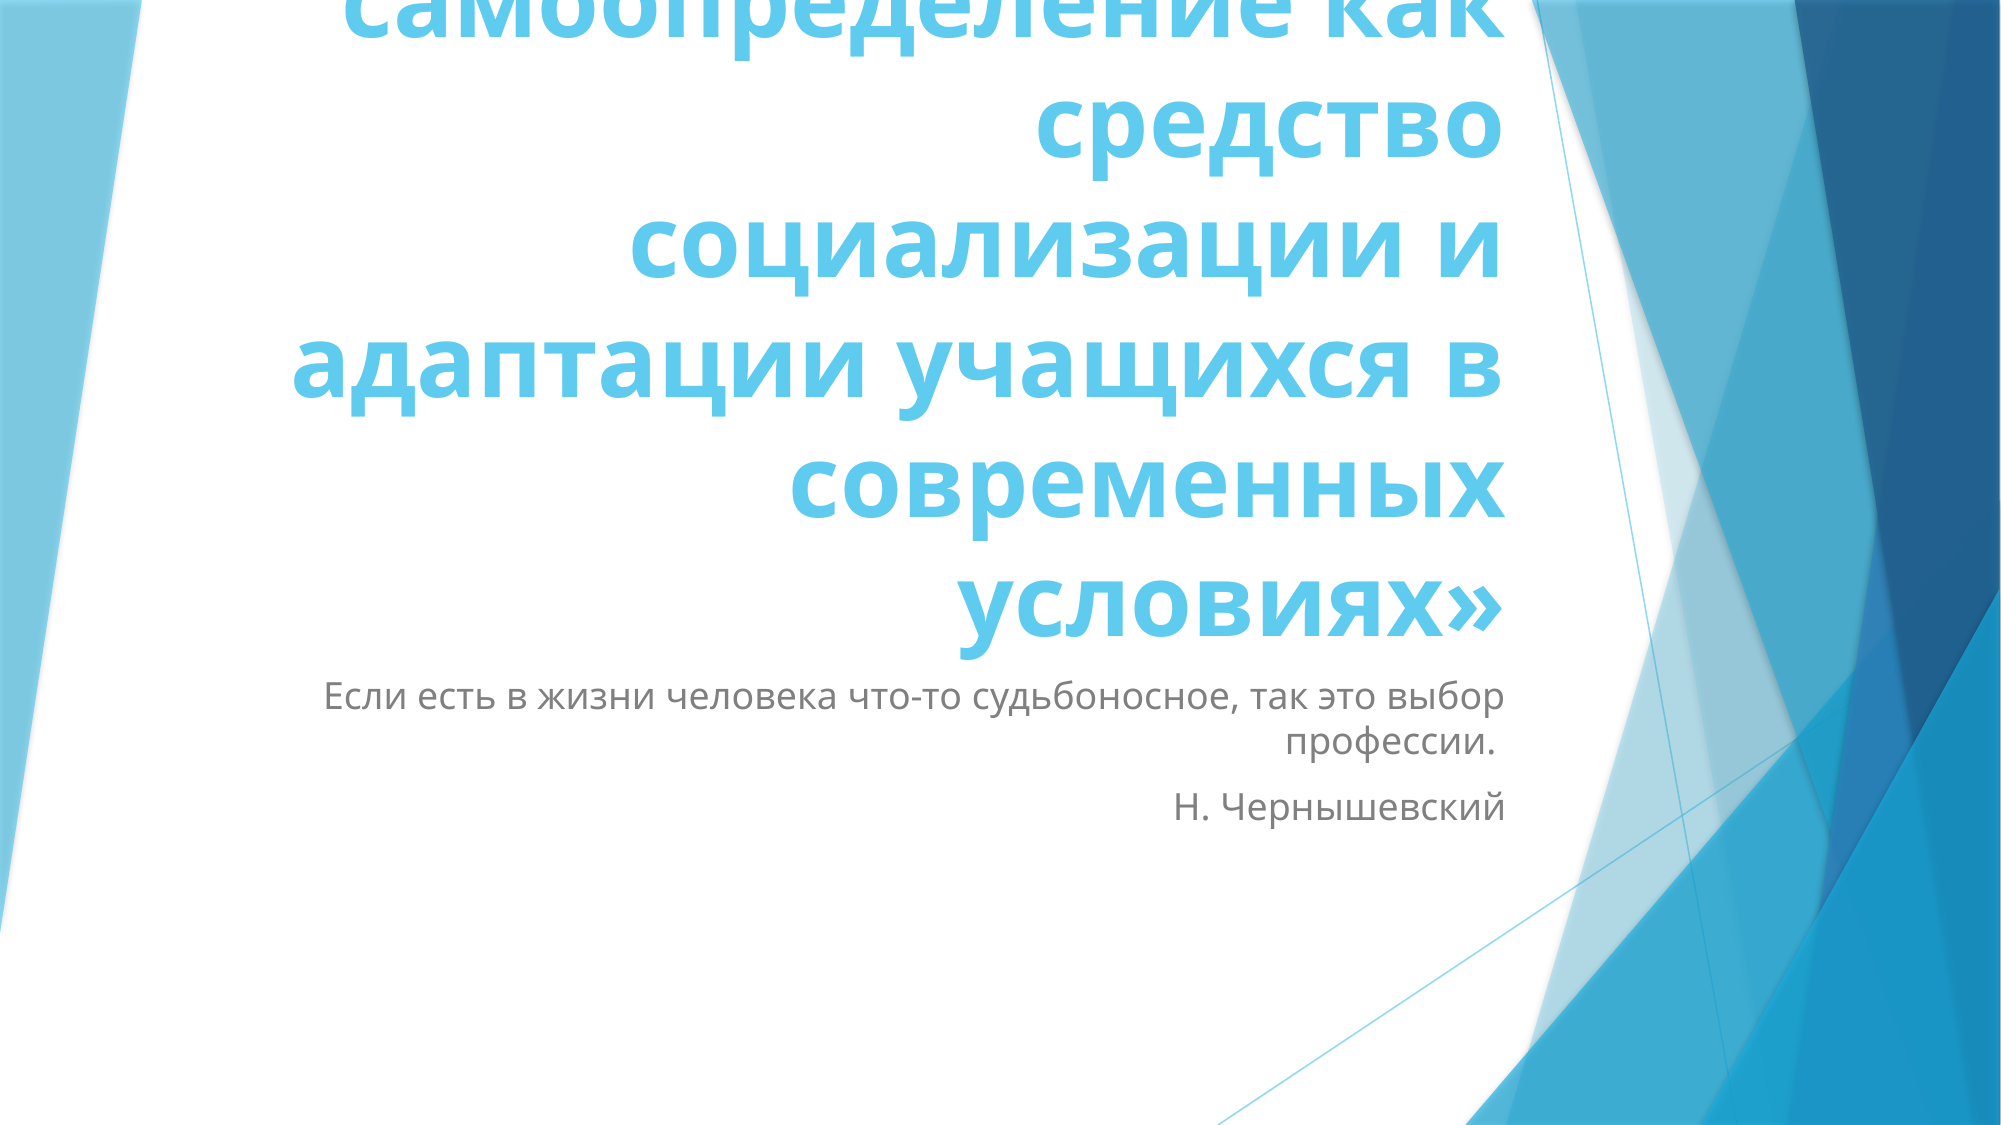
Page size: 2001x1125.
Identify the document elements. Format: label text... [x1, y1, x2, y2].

title «Профессиональное самоопределение как средство социализации и адаптации учащихся в современных условиях» [247, 394, 1522, 664]
subtitle Если есть в жизни человека что-то судьбоносное, так это выбор профессии. Н. Чернышевский [247, 664, 1522, 845]
